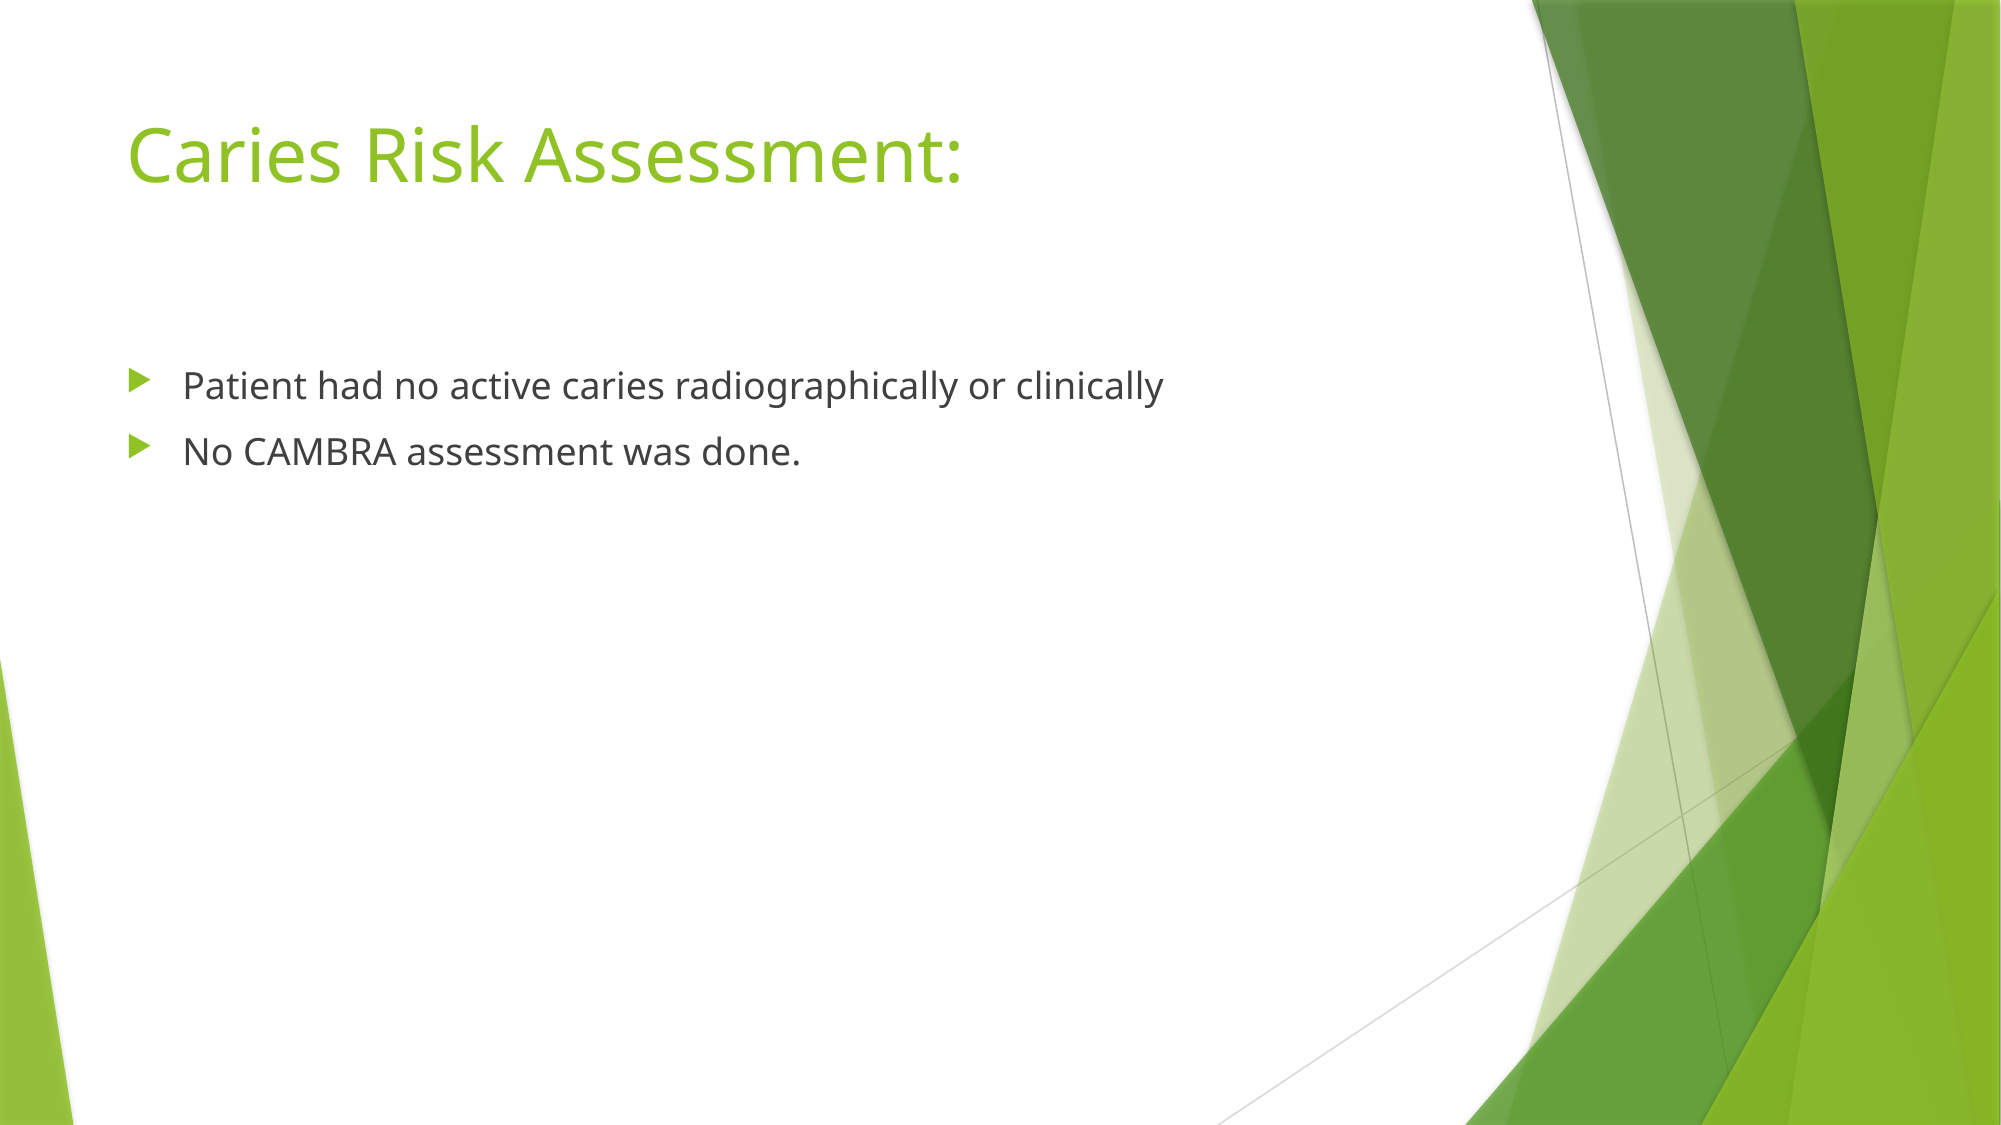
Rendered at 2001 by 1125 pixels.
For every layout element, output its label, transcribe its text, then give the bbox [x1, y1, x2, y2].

title Caries Risk Assessment: [111, 99, 1522, 317]
list Patient had no active caries radiographically or clinically No CAMBRA assessment was done. [111, 354, 1522, 992]
